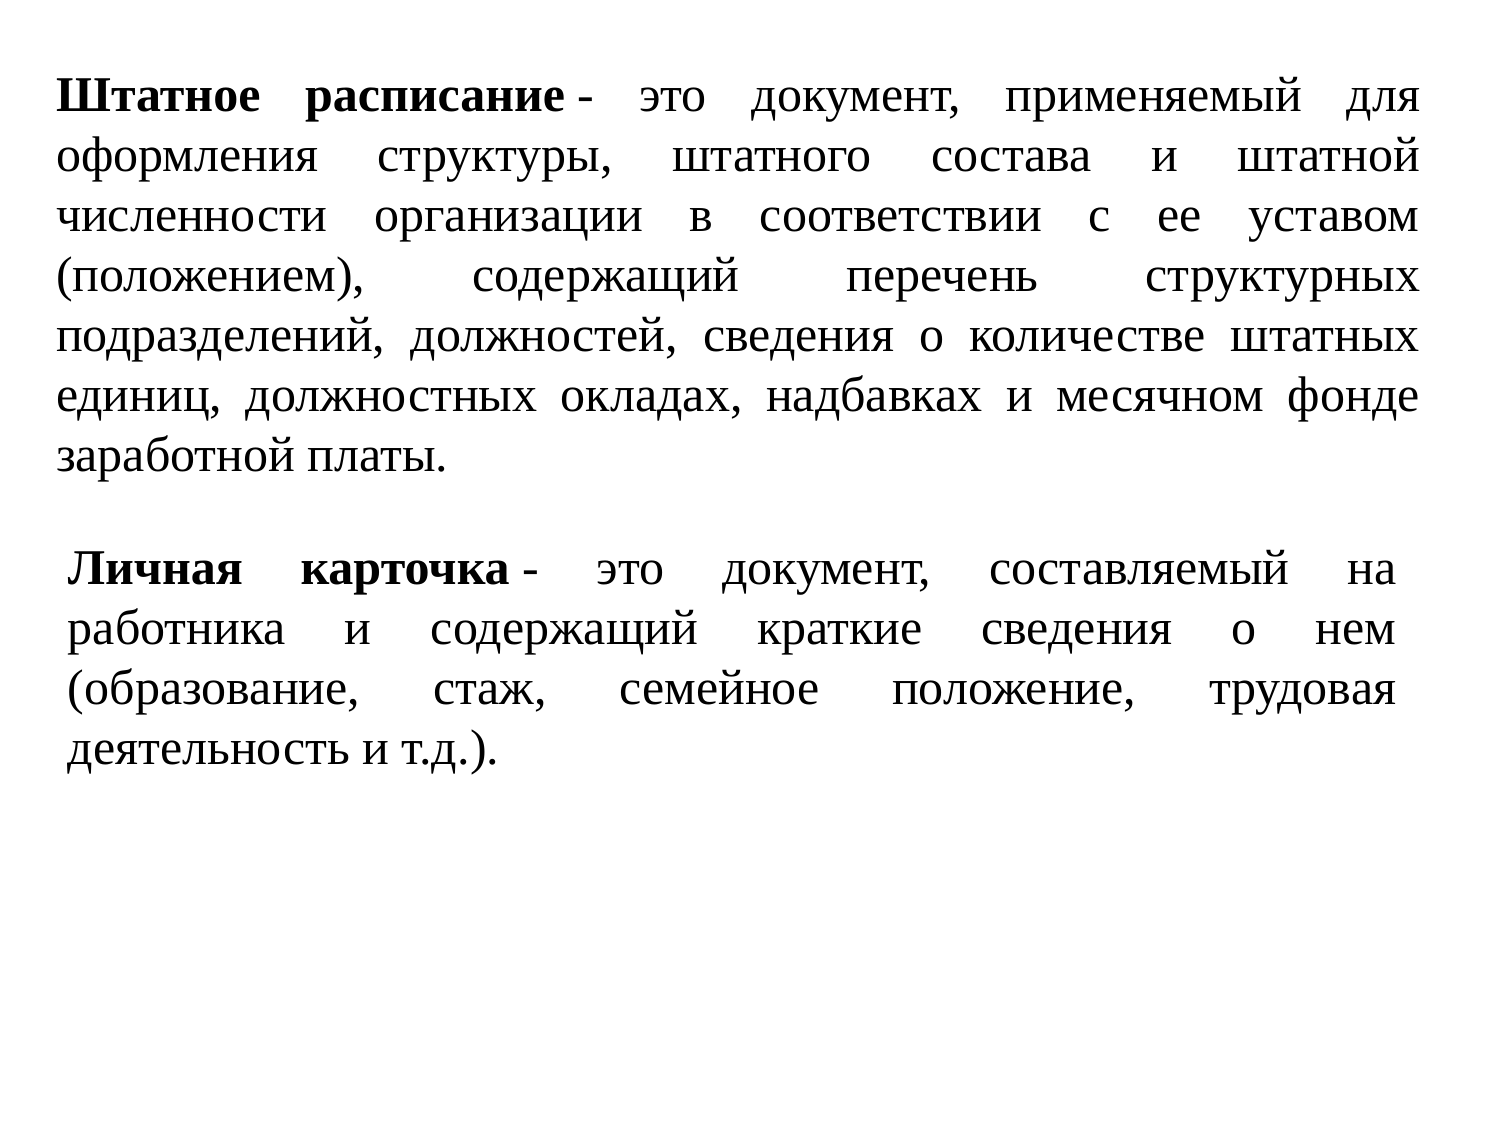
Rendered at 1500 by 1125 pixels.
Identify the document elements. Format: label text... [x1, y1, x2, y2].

text_box Личная карточка - это документ, составляемый на работника и содержащий краткие сведения о нем (образование, стаж, семейное положение, трудовая деятельность и т.д.). [53, 527, 1412, 782]
text_box Штатное расписание - это документ, применяемый для оформления структуры, штатного состава и штатной численности организации в соответствии с ее уставом (положением), содержащий перечень структурных подразделений, должностей, сведения о количестве штатных единиц, должностных окладах, надбавках и месячном фонде заработной платы. [41, 54, 1436, 490]
